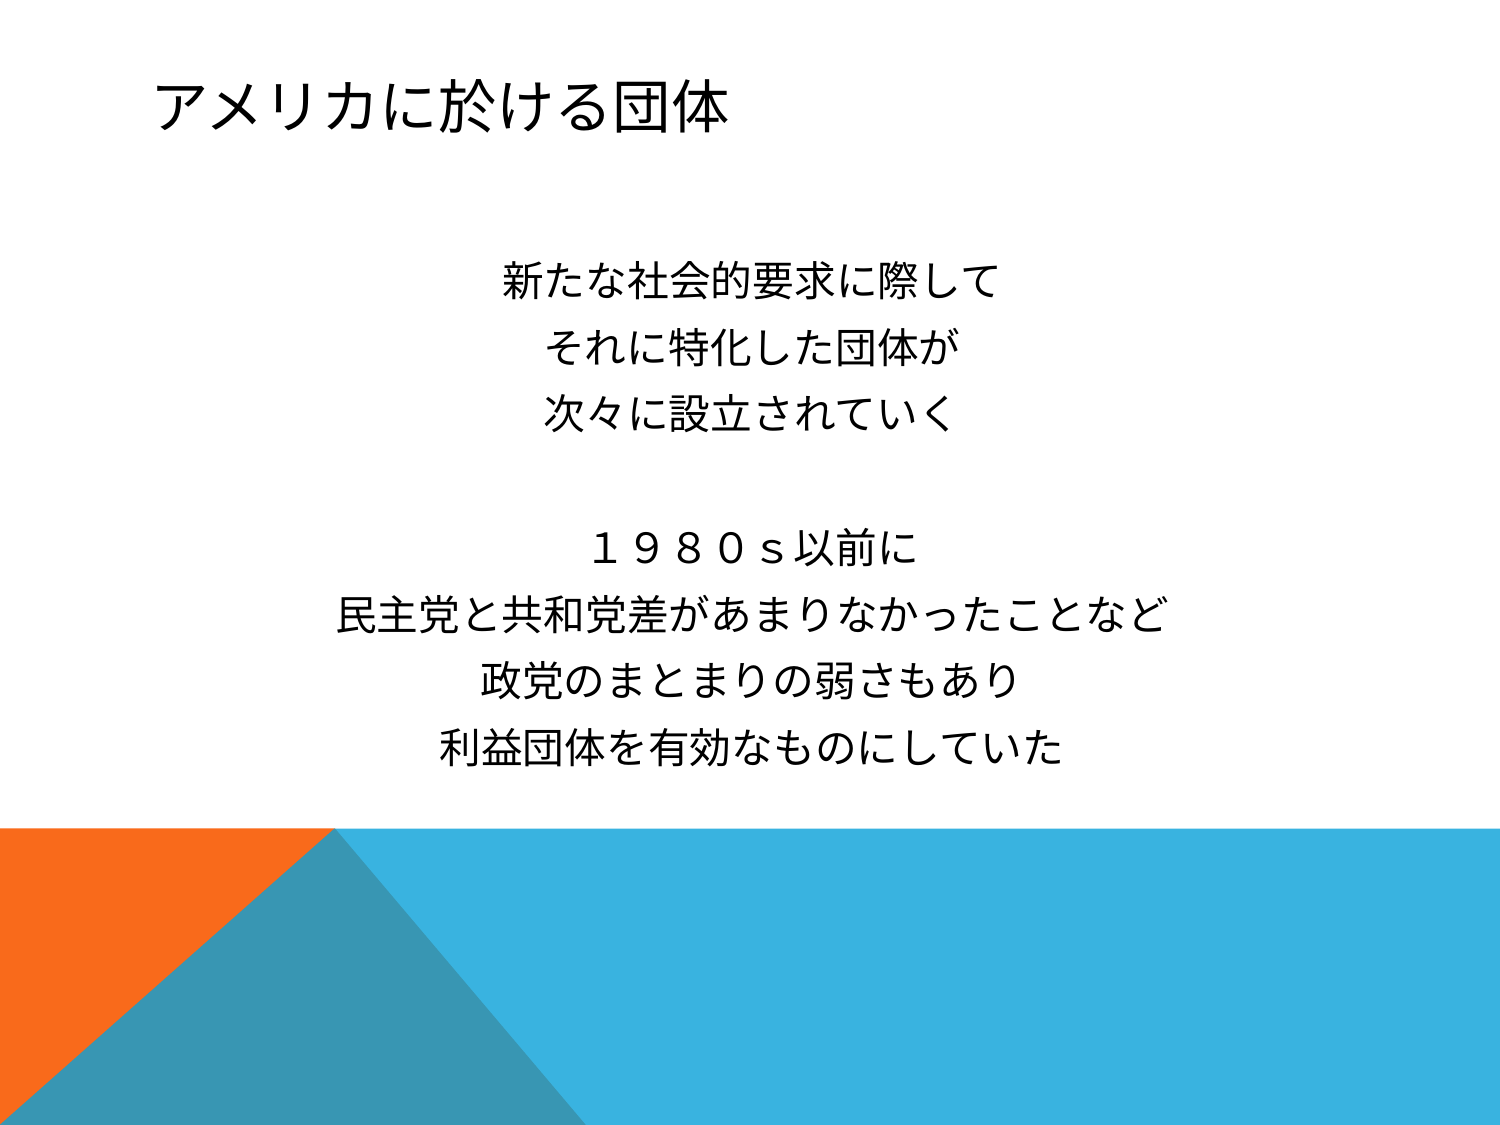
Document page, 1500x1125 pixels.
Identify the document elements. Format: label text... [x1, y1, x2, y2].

title アメリカに於ける団体 [135, 60, 1369, 150]
list 新たな社会的要求に際して それに特化した団体が 次々に設立されていく １９８０ｓ以前に 民主党と共和党差があまりなかったことなど 政党のまとまりの弱さもあり 利益団体を有効なものにしていた [135, 180, 1369, 870]
